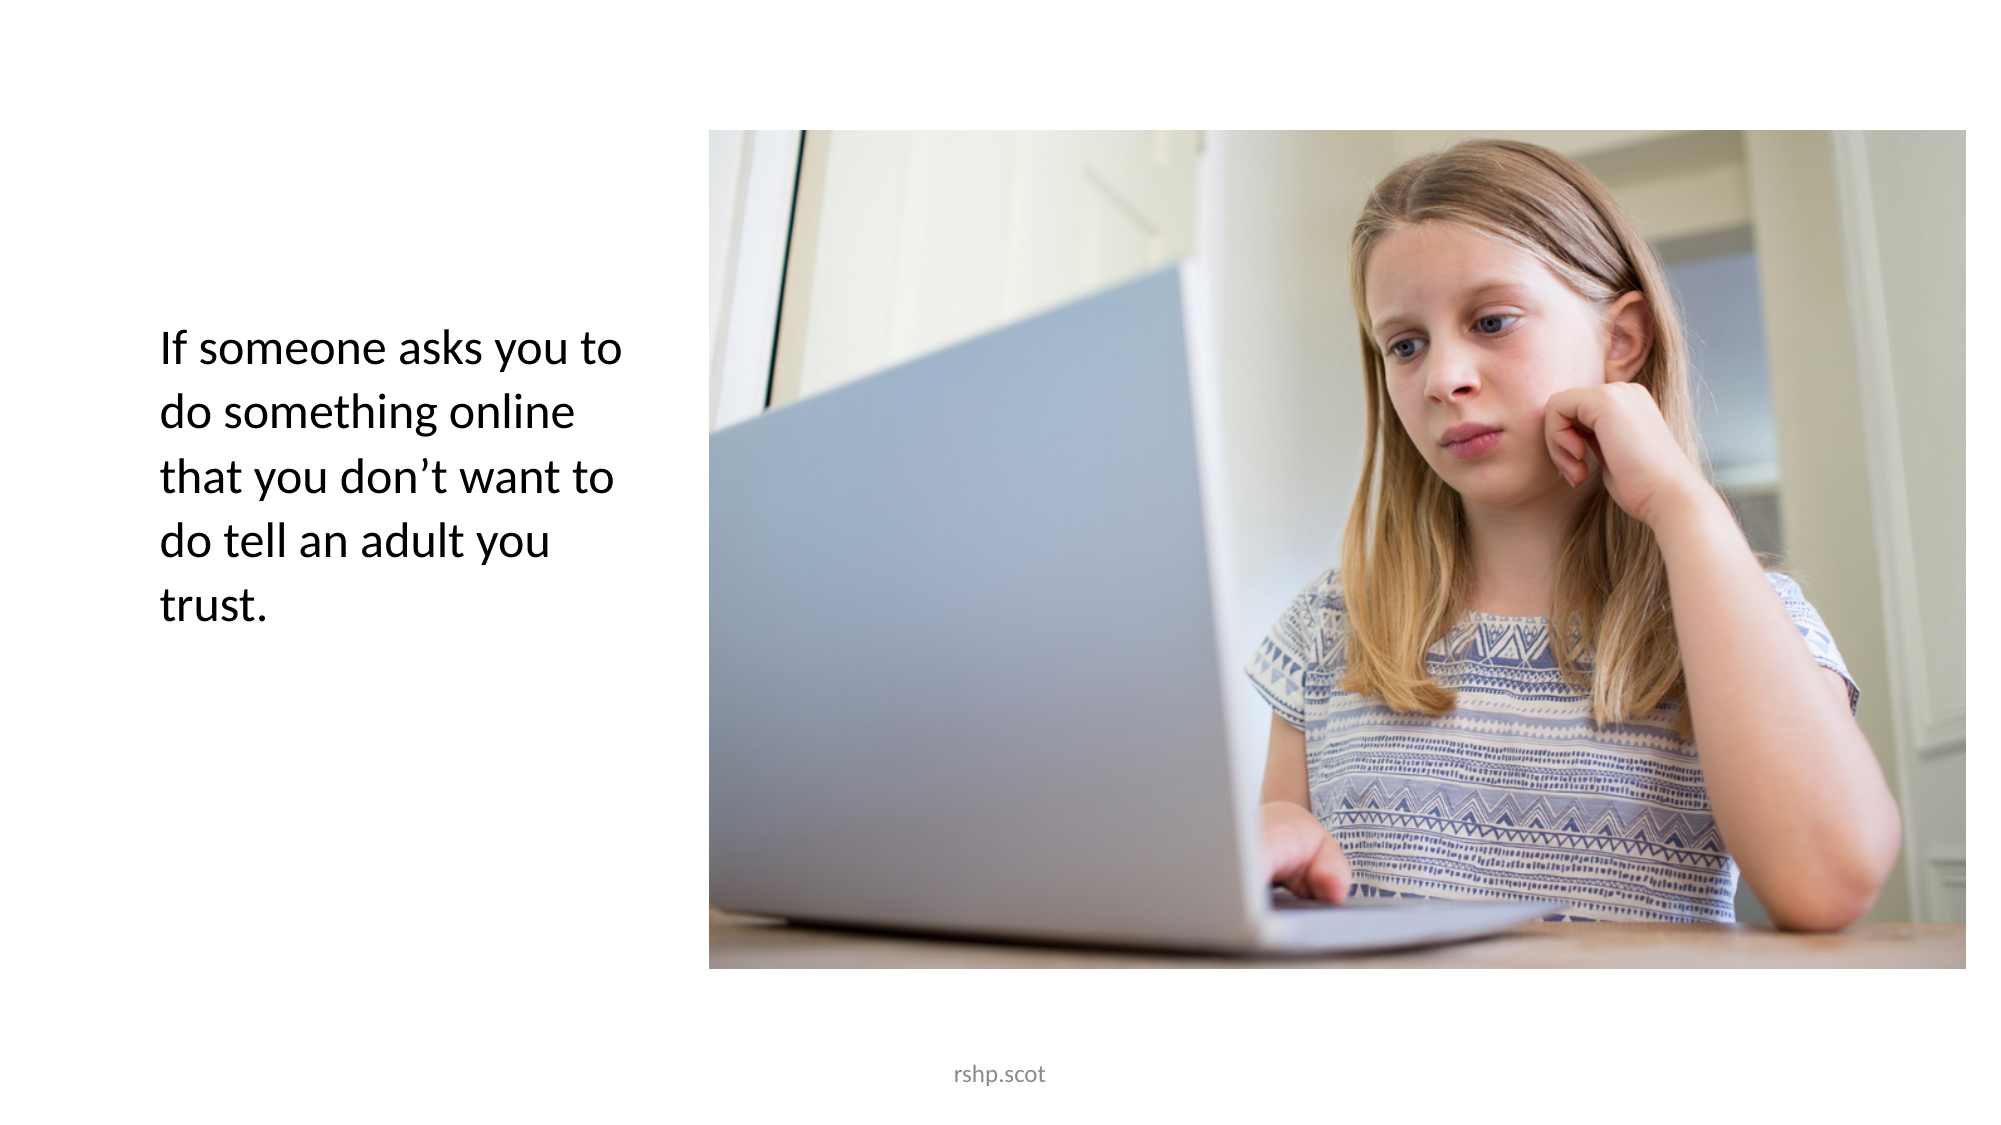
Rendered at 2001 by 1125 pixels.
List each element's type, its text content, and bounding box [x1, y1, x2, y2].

text_box If someone asks you to do something online that you don’t want to do tell an adult you trust. [69, 303, 663, 639]
picture [709, 130, 1966, 969]
footer rshp.scot [662, 1042, 1338, 1103]
